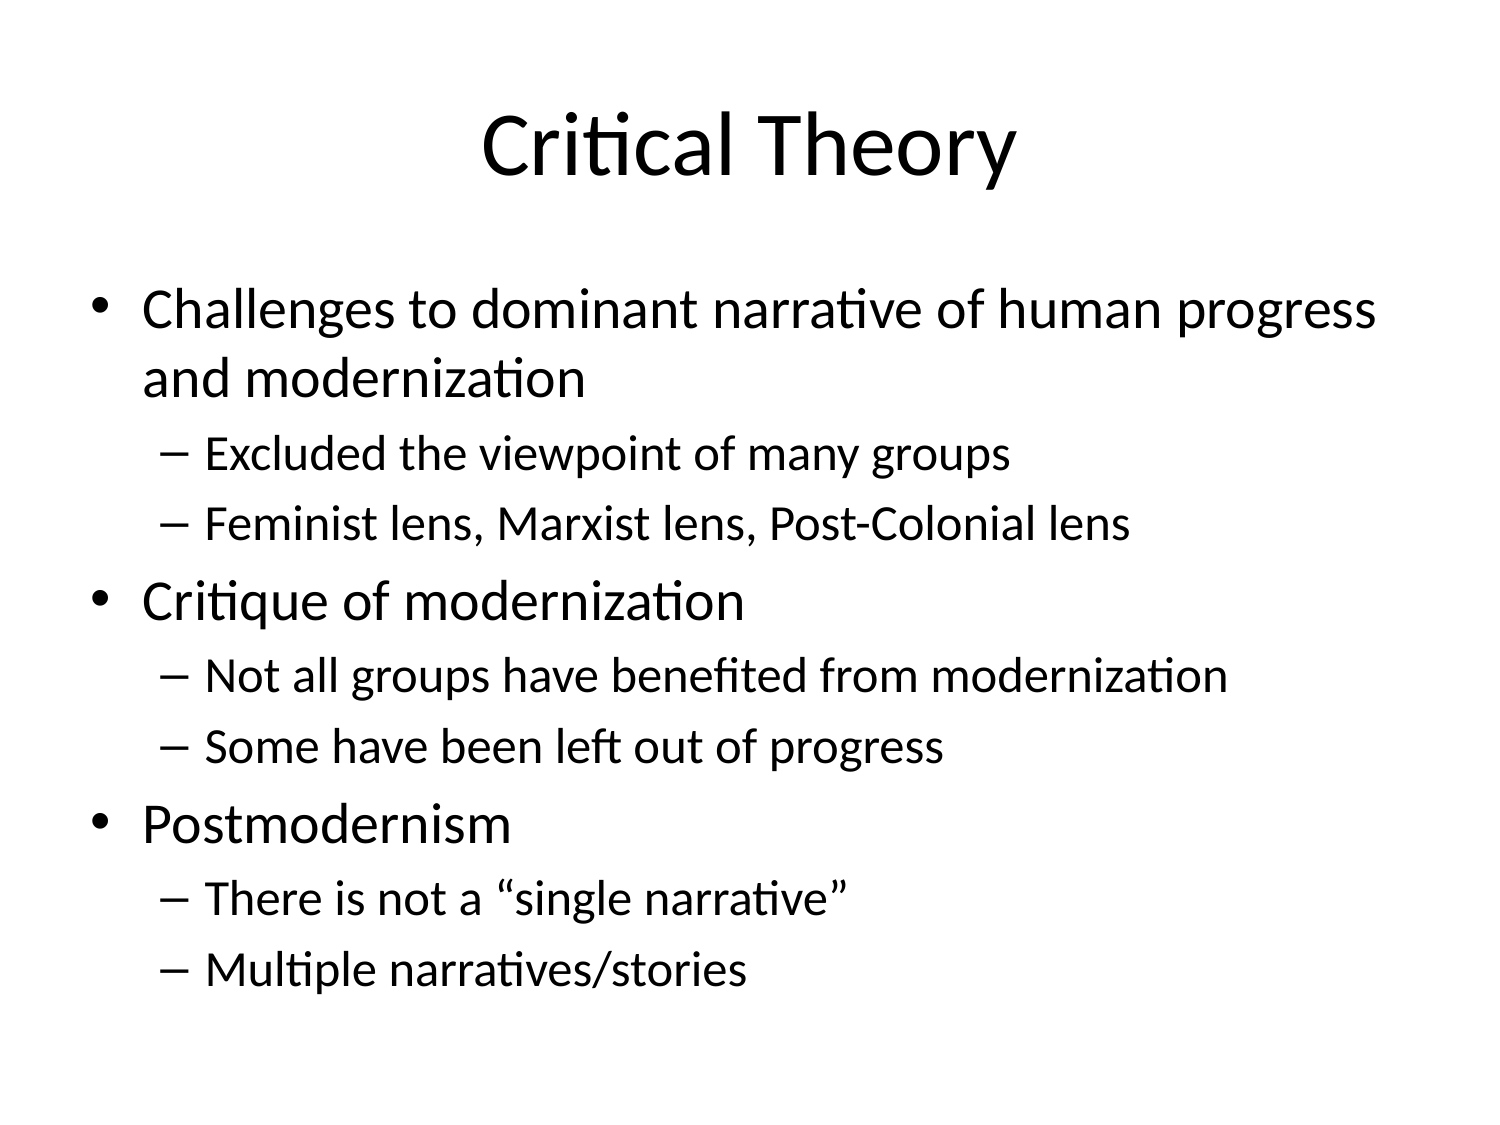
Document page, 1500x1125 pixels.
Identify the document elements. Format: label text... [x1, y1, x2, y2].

list Challenges to dominant narrative of human progress and modernization Excluded the viewpoint of many groups Feminist lens, Marxist lens, Post-Colonial lens Critique of modernization Not all groups have benefited from modernization Some have been left out of progress Postmodernism There is not a “single narrative” Multiple narratives/stories [75, 262, 1425, 1005]
title Critical Theory [75, 45, 1425, 233]
